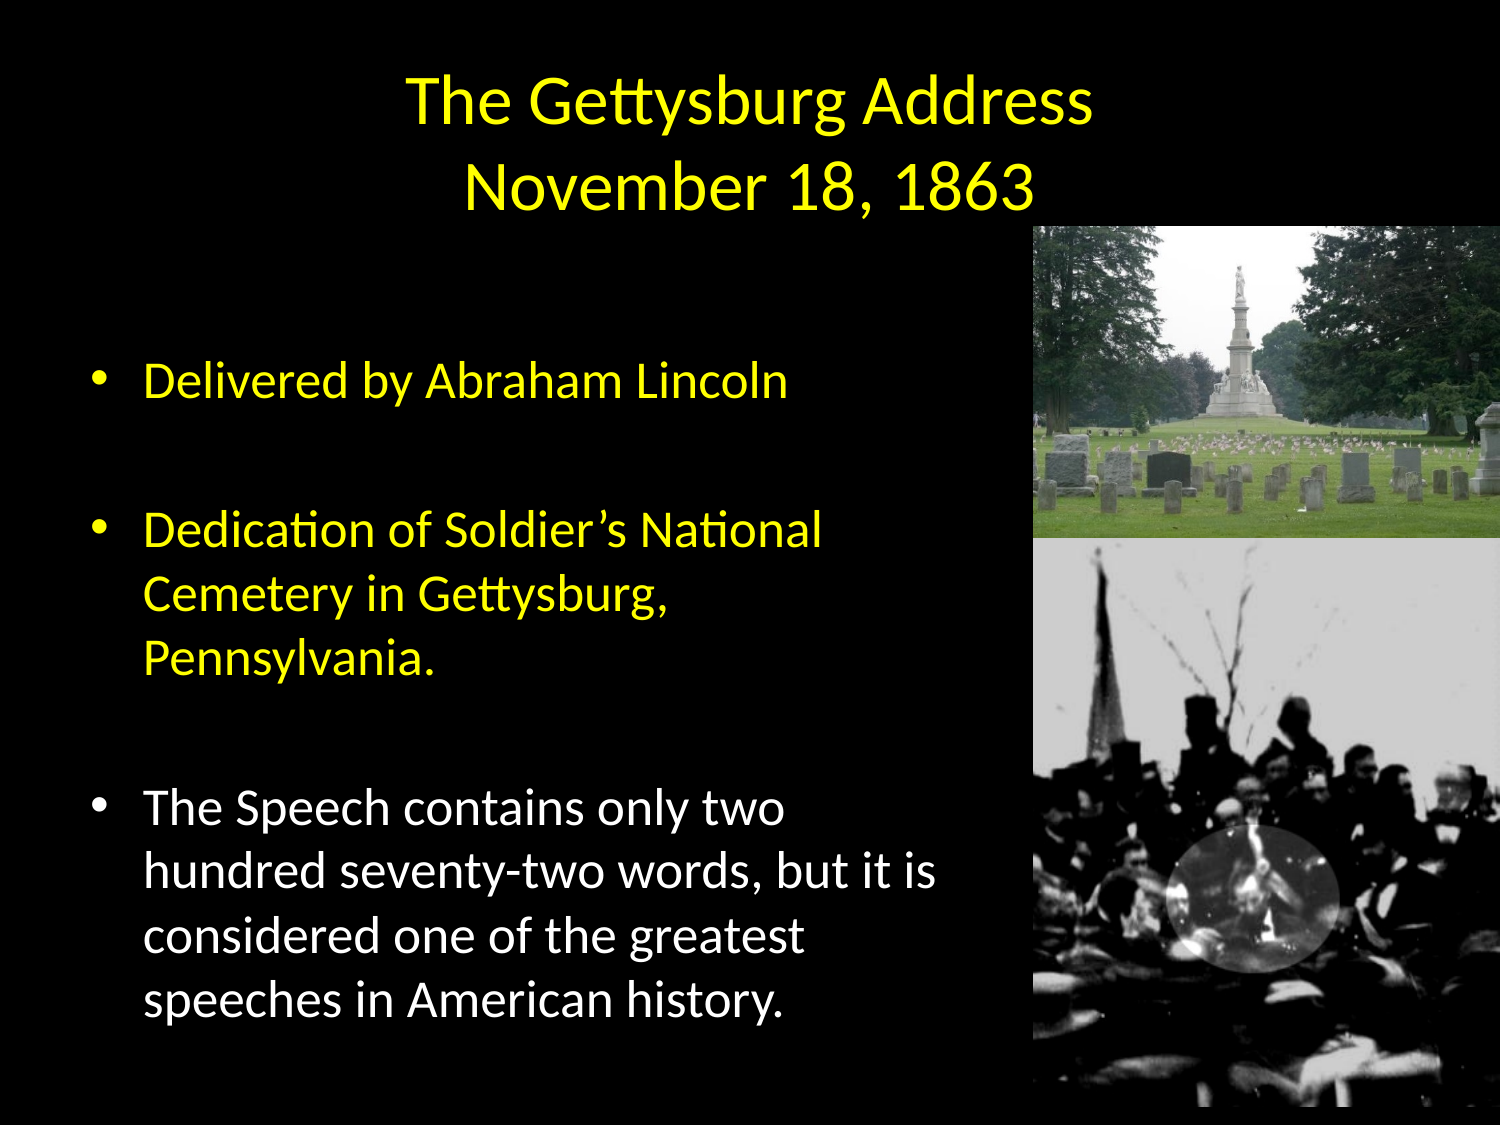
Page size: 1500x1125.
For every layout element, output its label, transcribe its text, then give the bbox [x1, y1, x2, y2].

picture [1033, 226, 1500, 1107]
title The Gettysburg Address November 18, 1863 [75, 45, 1425, 233]
list Delivered by Abraham Lincoln Dedication of Soldier’s National Cemetery in Gettysburg, Pennsylvania. The Speech contains only two hundred seventy-two words, but it is considered one of the greatest speeches in American history. [75, 337, 975, 1038]
